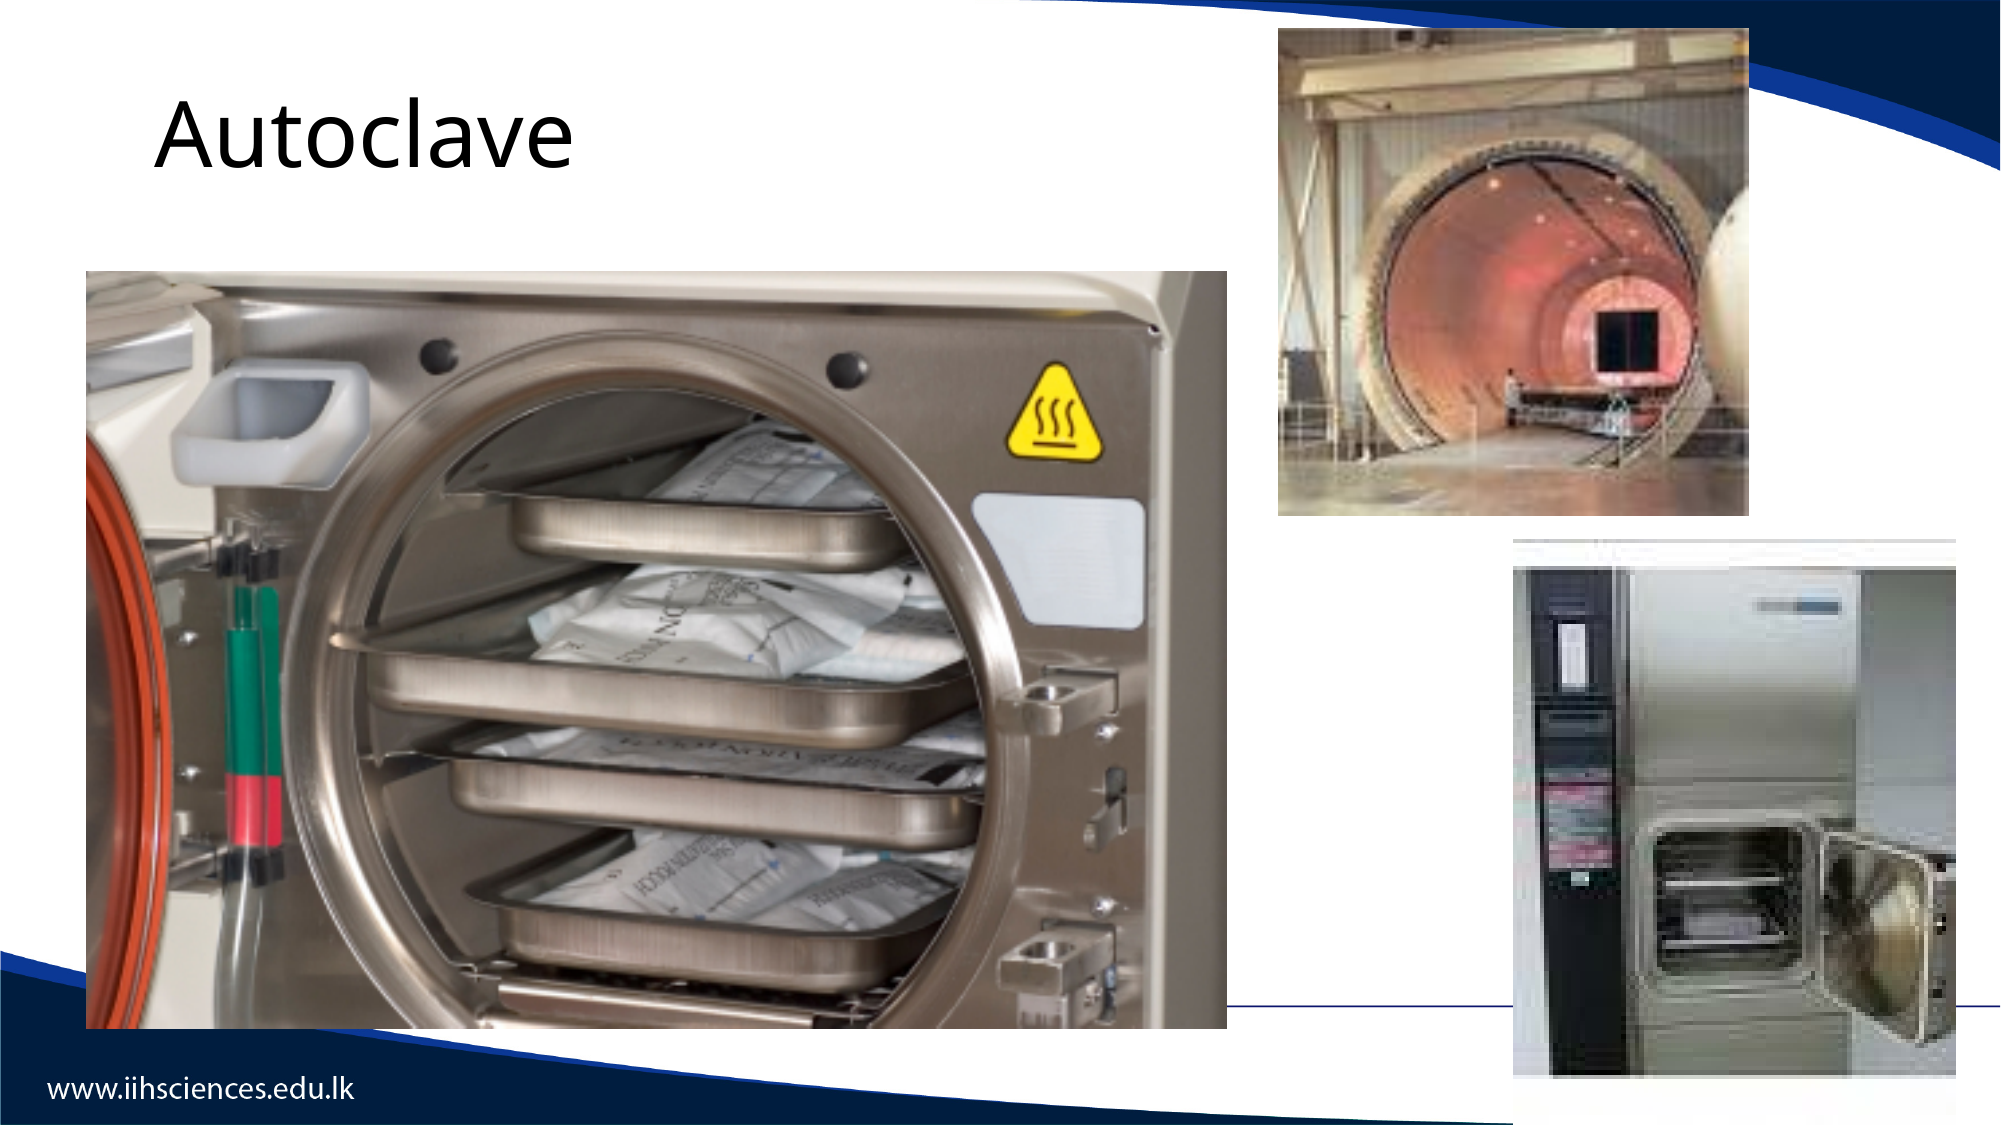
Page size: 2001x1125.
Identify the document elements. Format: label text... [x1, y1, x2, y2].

picture [0, 0, 2001, 1125]
title Autoclave [139, 43, 764, 232]
